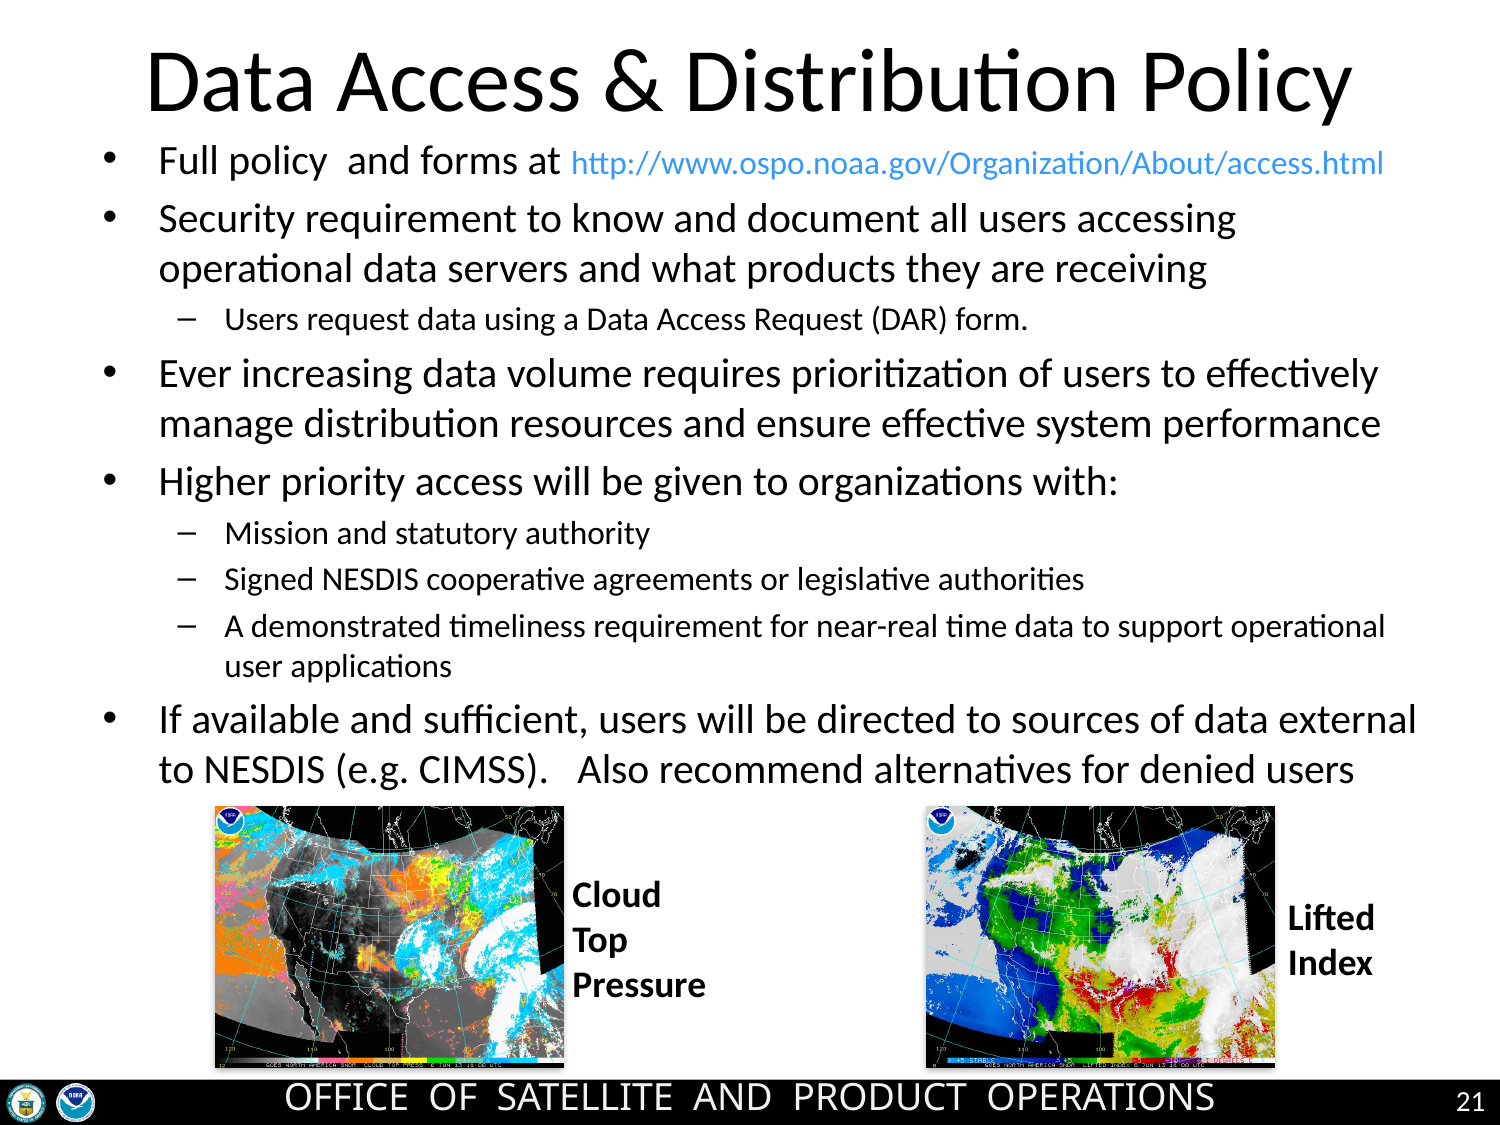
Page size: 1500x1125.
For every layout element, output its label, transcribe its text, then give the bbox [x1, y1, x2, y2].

picture [926, 806, 1276, 1068]
picture [215, 806, 564, 1068]
text_box Lifted Index [1280, 885, 1413, 990]
list Full policy and forms at http://www.ospo.noaa.gov/Organization/About/access.html Security requirement to know and document all users accessing operational data servers and what products they are receiving Users request data using a Data Access Request (DAR) form. Ever increasing data volume requires prioritization of users to effectively manage distribution resources and ensure effective system performance Higher priority access will be given to organizations with: Mission and statutory authority Signed NESDIS cooperative agreements or legislative authorities A demonstrated timeliness requirement for near-real time data to support operational user applications If available and sufficient, users will be directed to sources of data external to NESDIS (e.g. CIMSS). Also recommend alternatives for denied users [87, 125, 1450, 963]
picture [56, 1083, 95, 1122]
picture [6, 1083, 46, 1123]
title Data Access & Distribution Policy [62, 12, 1438, 138]
text_box Cloud Top Pressure [568, 862, 733, 1013]
